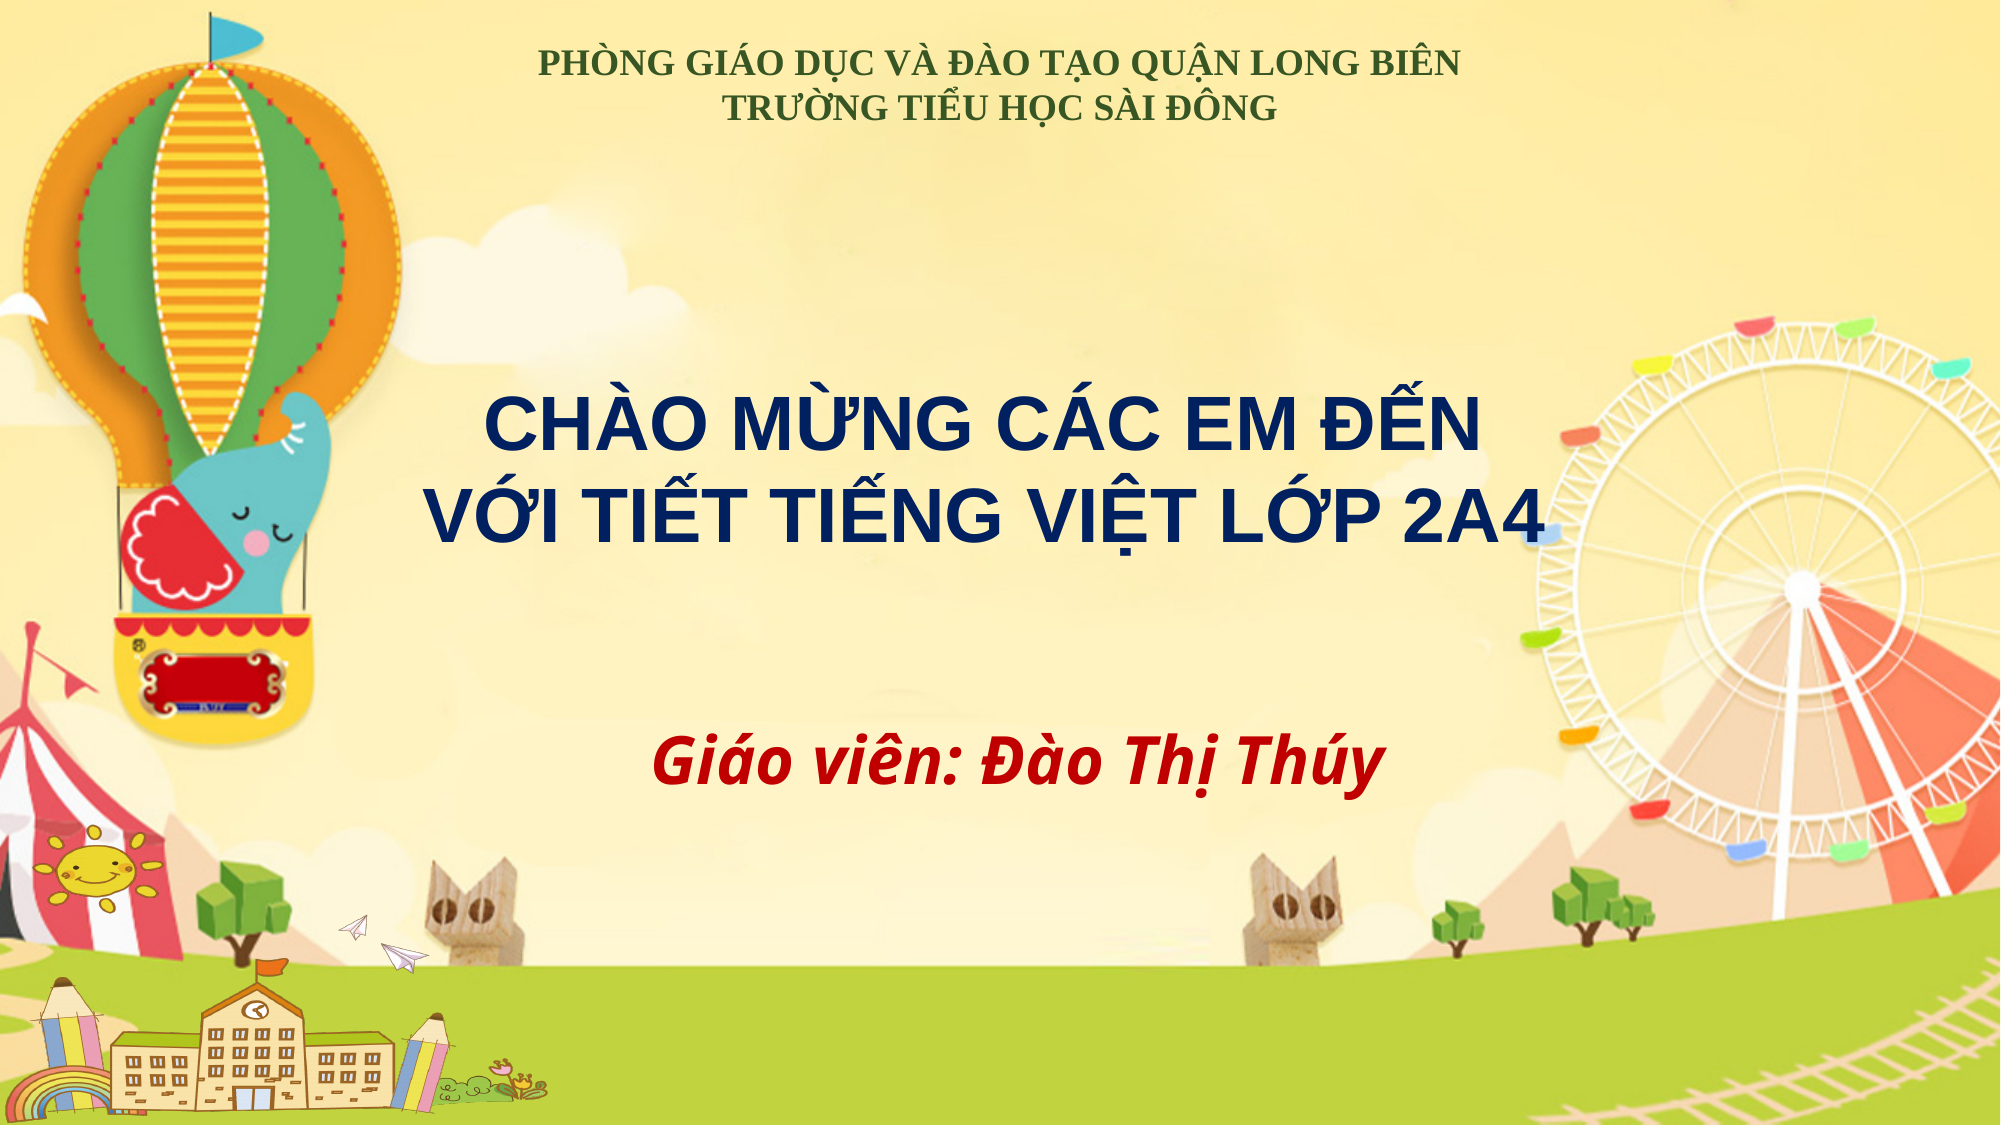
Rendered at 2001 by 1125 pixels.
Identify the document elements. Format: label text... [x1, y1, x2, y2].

text_box PHÒNG GIÁO DỤC VÀ ĐÀO TẠO QUẬN LONG BIÊN TRƯỜNG TIỂU HỌC SÀI ĐÔNG [523, 30, 1477, 136]
text_box CHÀO MỪNG CÁC EM ĐẾN VỚI TIẾT TIẾNG VIỆT LỚP 2A4 [411, 367, 1556, 563]
picture [0, 0, 2001, 1125]
text_box Giáo viên: Đào Thị Thúy [570, 710, 1465, 805]
